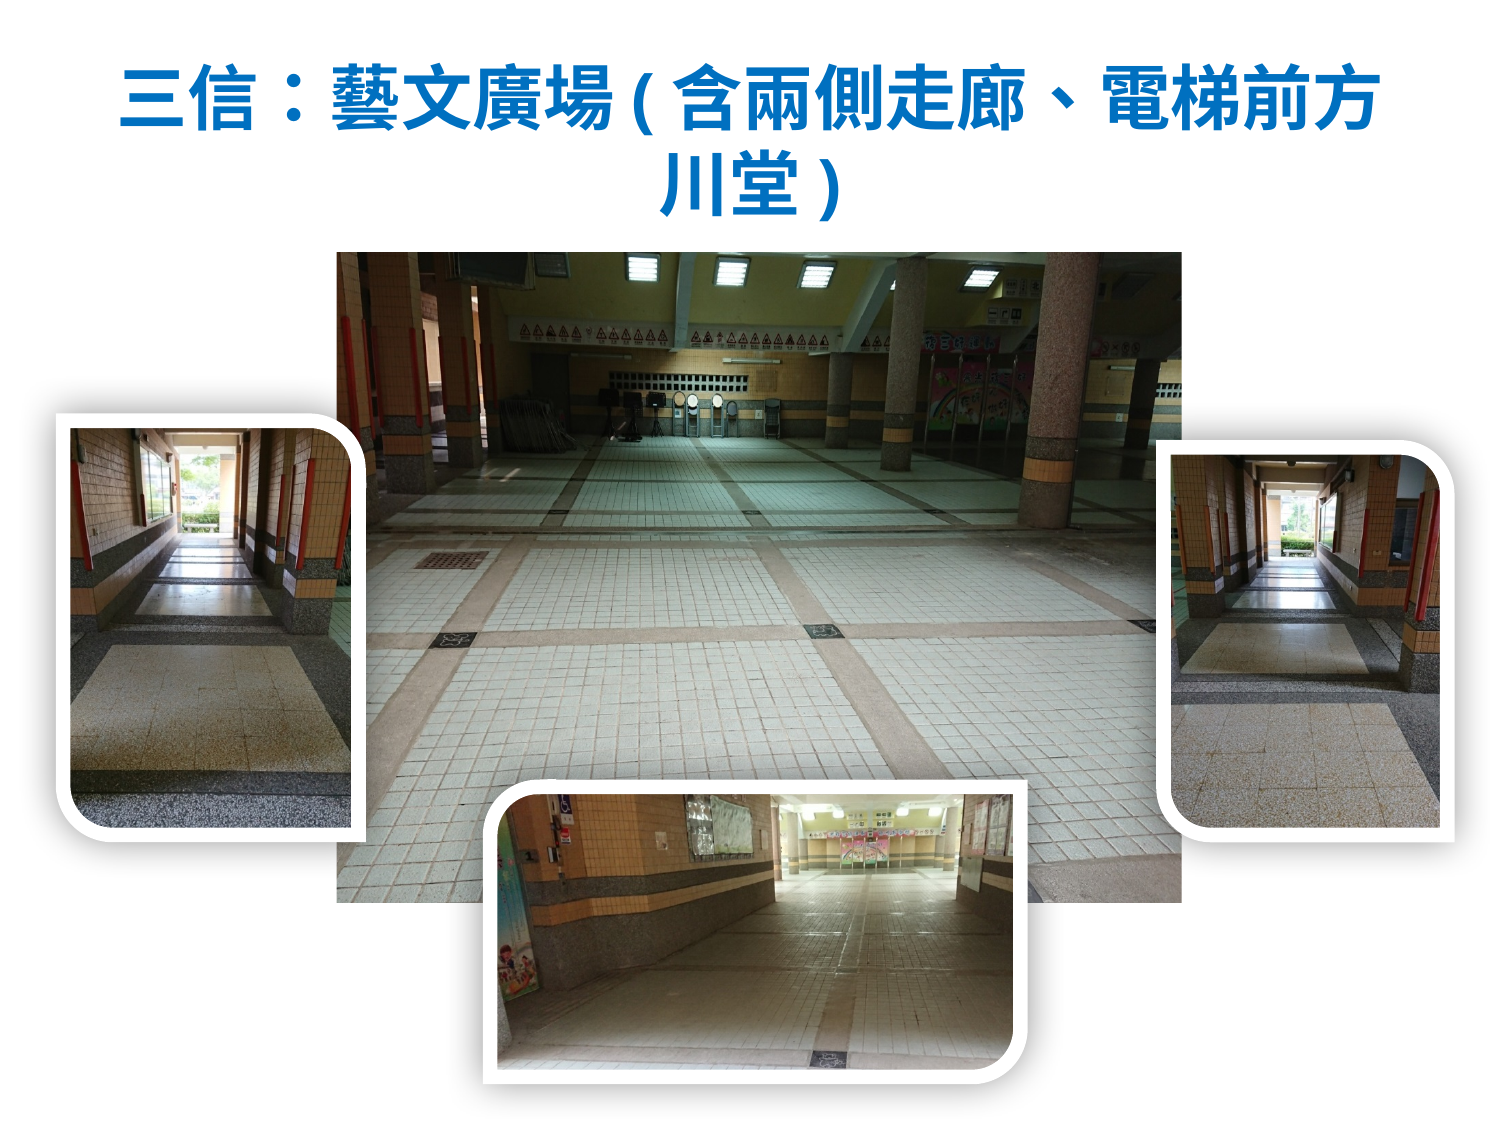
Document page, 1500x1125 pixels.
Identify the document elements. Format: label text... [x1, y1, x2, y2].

title 三信：藝文廣場(含兩側走廊、電梯前方川堂) [75, 45, 1425, 233]
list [336, 252, 1182, 903]
picture [1111, 455, 1500, 827]
picture [3, 429, 419, 827]
picture [489, 786, 1021, 1078]
